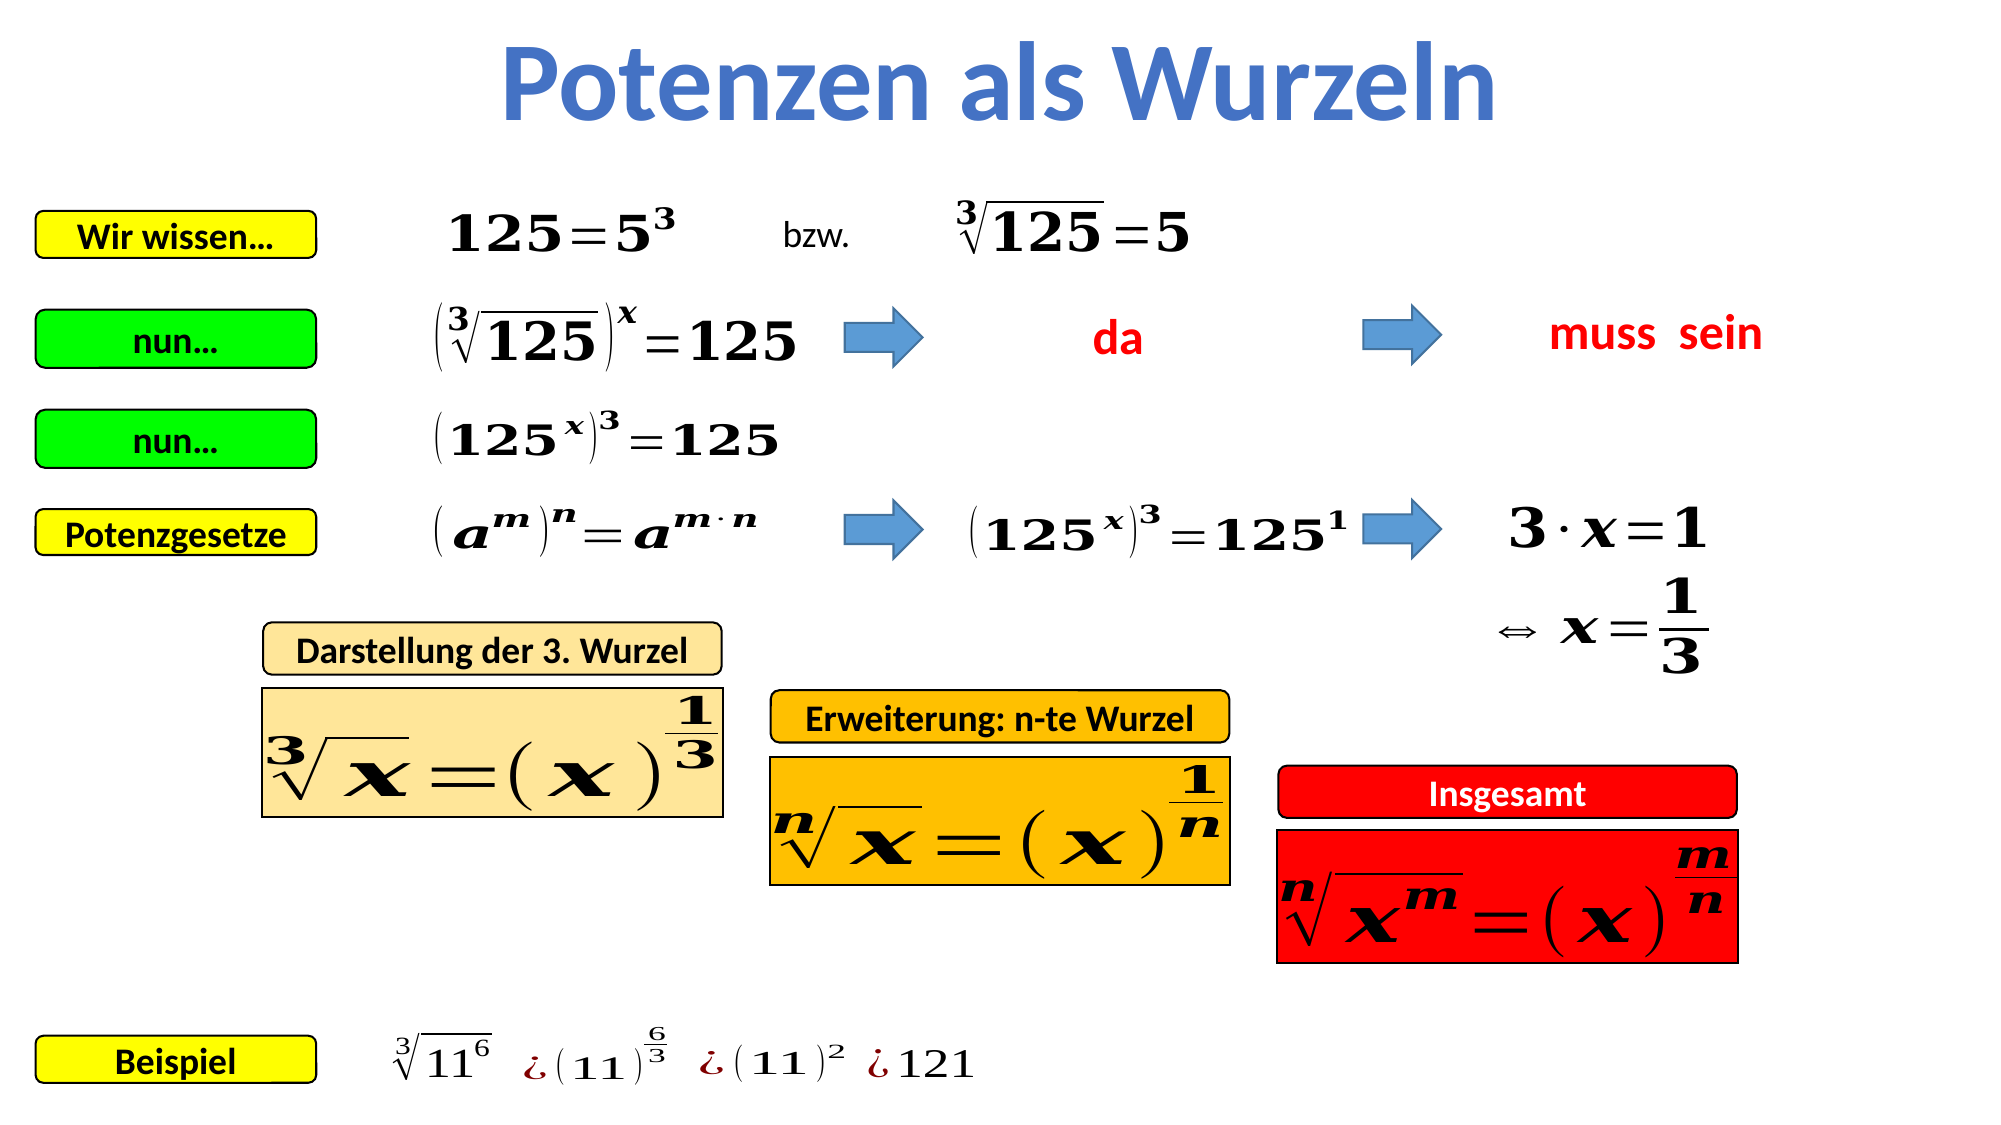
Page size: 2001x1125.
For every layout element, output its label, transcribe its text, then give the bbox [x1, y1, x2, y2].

text_box nun… [34, 308, 318, 369]
text_box [843, 305, 925, 369]
text_box Potenzgesetze [34, 508, 318, 557]
text_box Wir wissen… [34, 209, 318, 259]
text_box [1362, 303, 1443, 367]
text_box Erweiterung: n-te Wurzel [769, 689, 1231, 744]
text_box Insgesamt [1277, 764, 1738, 819]
text_box [843, 497, 925, 562]
text_box Darstellung der 3. Wurzel [262, 621, 723, 676]
text_box Beispiel [34, 1034, 318, 1084]
text_box [1362, 497, 1443, 561]
text_box nun… [34, 408, 318, 469]
text_box bzw. [767, 202, 866, 263]
text_box Potenzen als Wurzeln [485, 0, 1515, 150]
